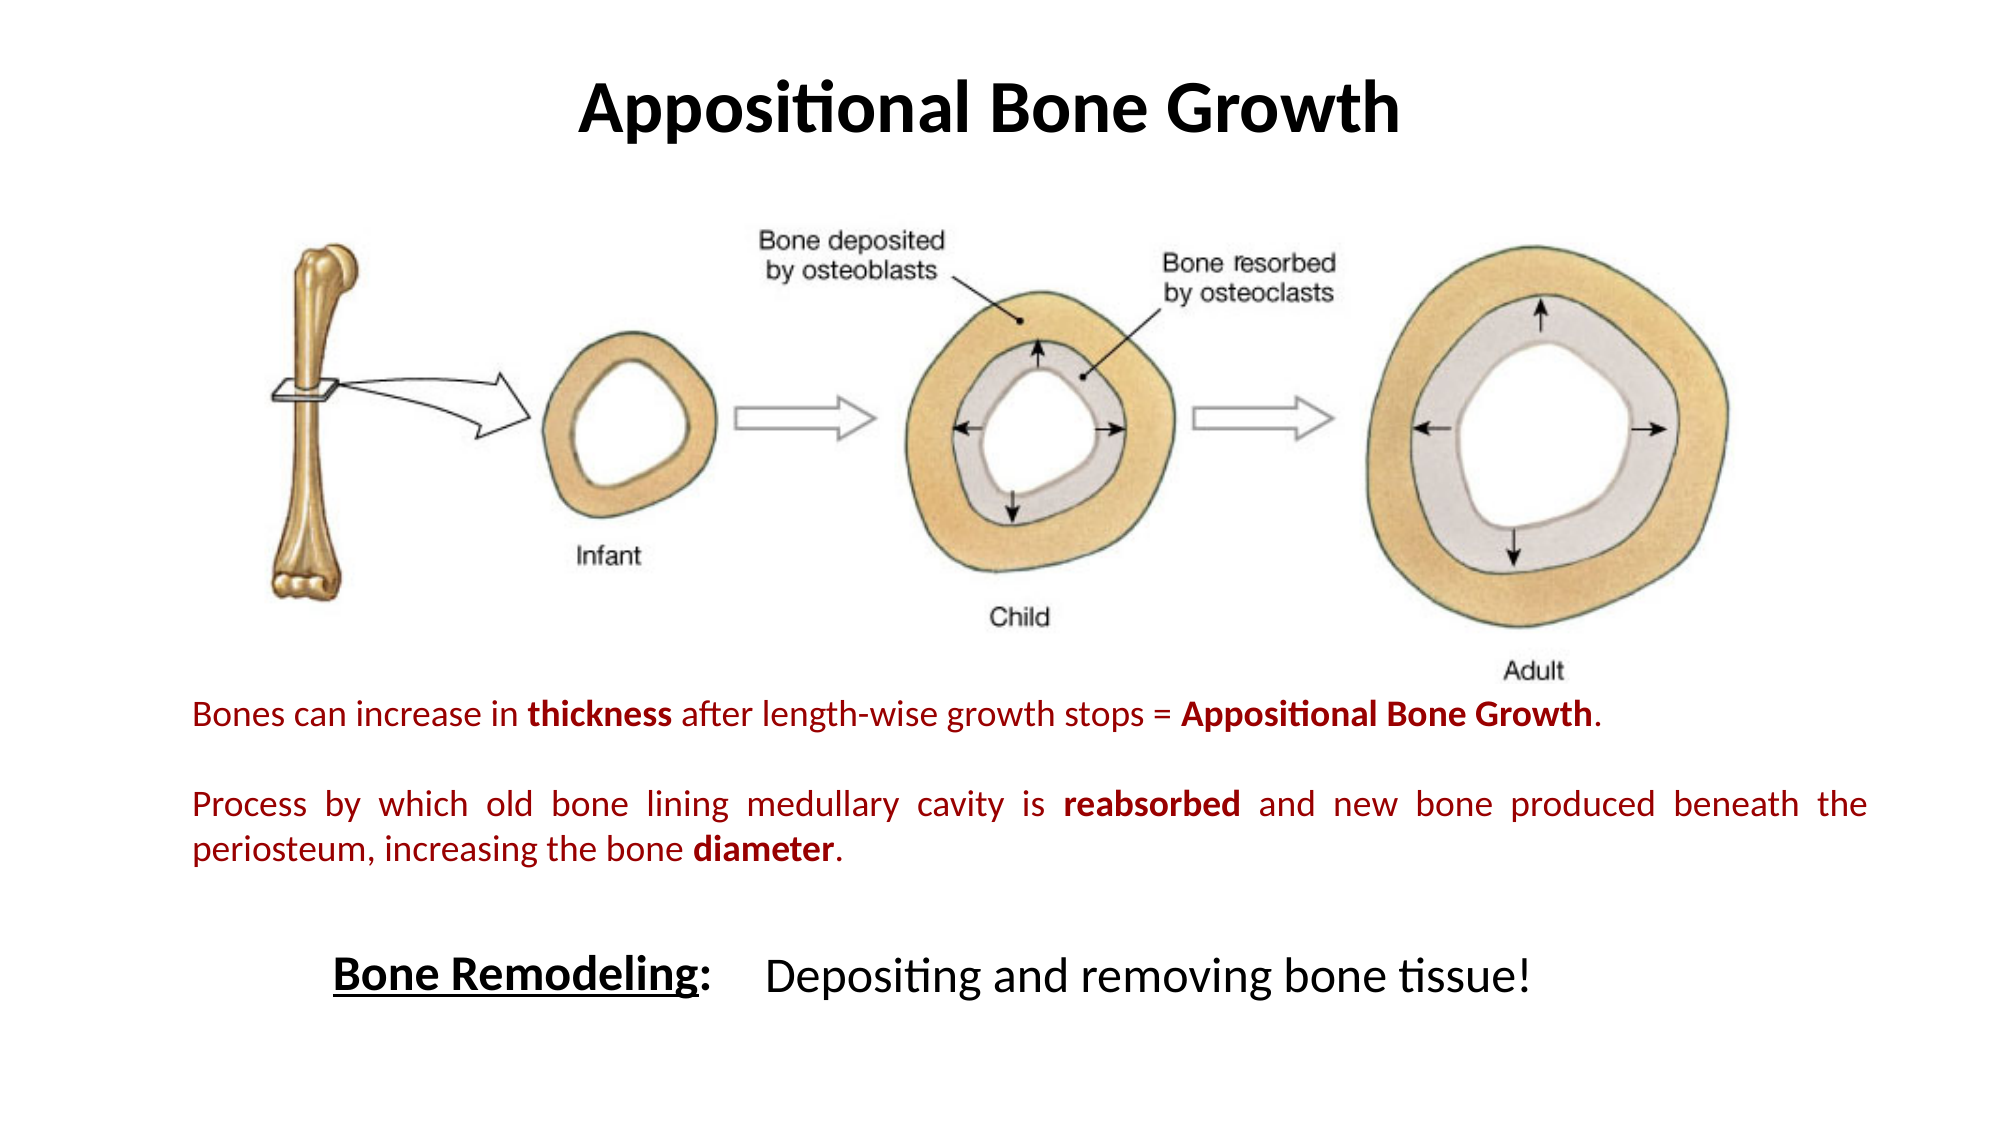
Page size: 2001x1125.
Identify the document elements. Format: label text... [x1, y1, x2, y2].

text_box Depositing and removing bone tissue! [750, 934, 1549, 1010]
text_box Appositional Bone Growth [563, 50, 1418, 155]
picture [250, 213, 1750, 684]
text_box Bones can increase in thickness after length-wise growth stops = Appositional Bone Growth. Process by which old bone lining medullary cavity is reabsorbed and new bone produced beneath the periosteum, increasing the bone diameter. [177, 681, 1884, 877]
text_box Bone Remodeling: [318, 932, 728, 1008]
